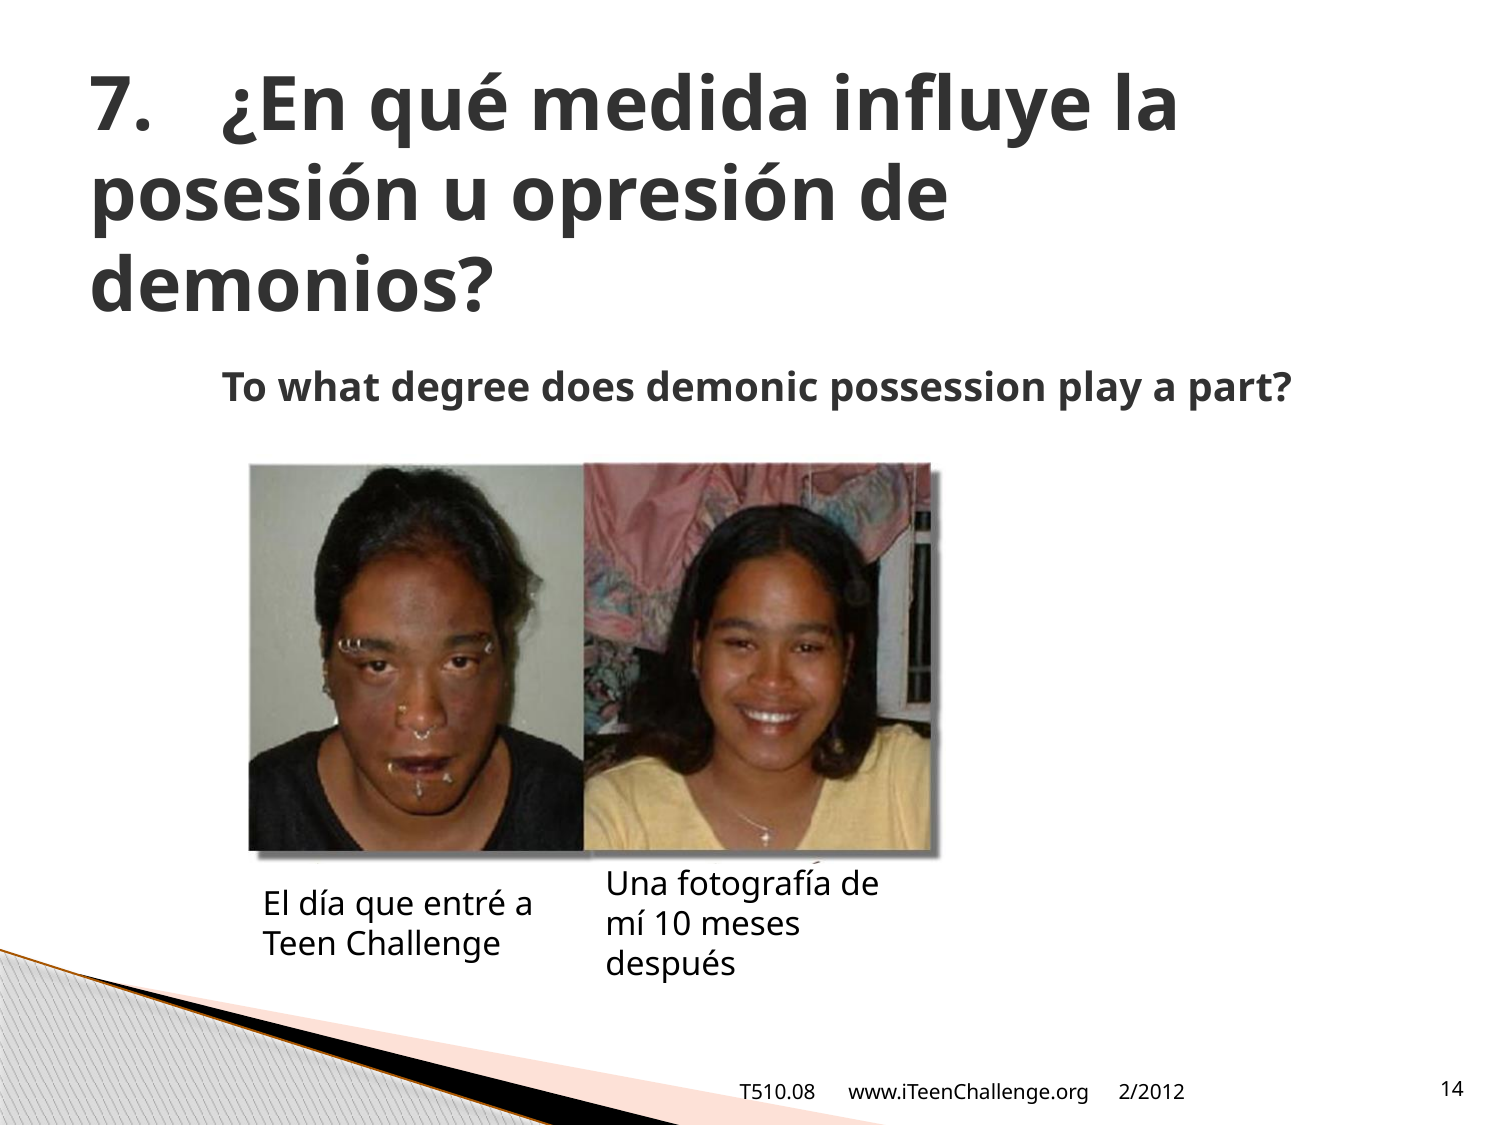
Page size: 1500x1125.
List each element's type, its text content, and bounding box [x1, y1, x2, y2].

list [240, 454, 948, 865]
title 7. ¿En qué medida influye la posesión u opresión de demonios? To what degree does demonic possession play a part? [75, 45, 1425, 427]
slide_number 2/2012 [1105, 1051, 1418, 1112]
text_box El día que entré a Teen Challenge [247, 875, 585, 970]
footer T510.08 www.iTeenChallenge.org [718, 1051, 1105, 1112]
slide_number 14 [1418, 1051, 1479, 1112]
text_box Una fotografía de mí 10 meses después [590, 875, 927, 990]
